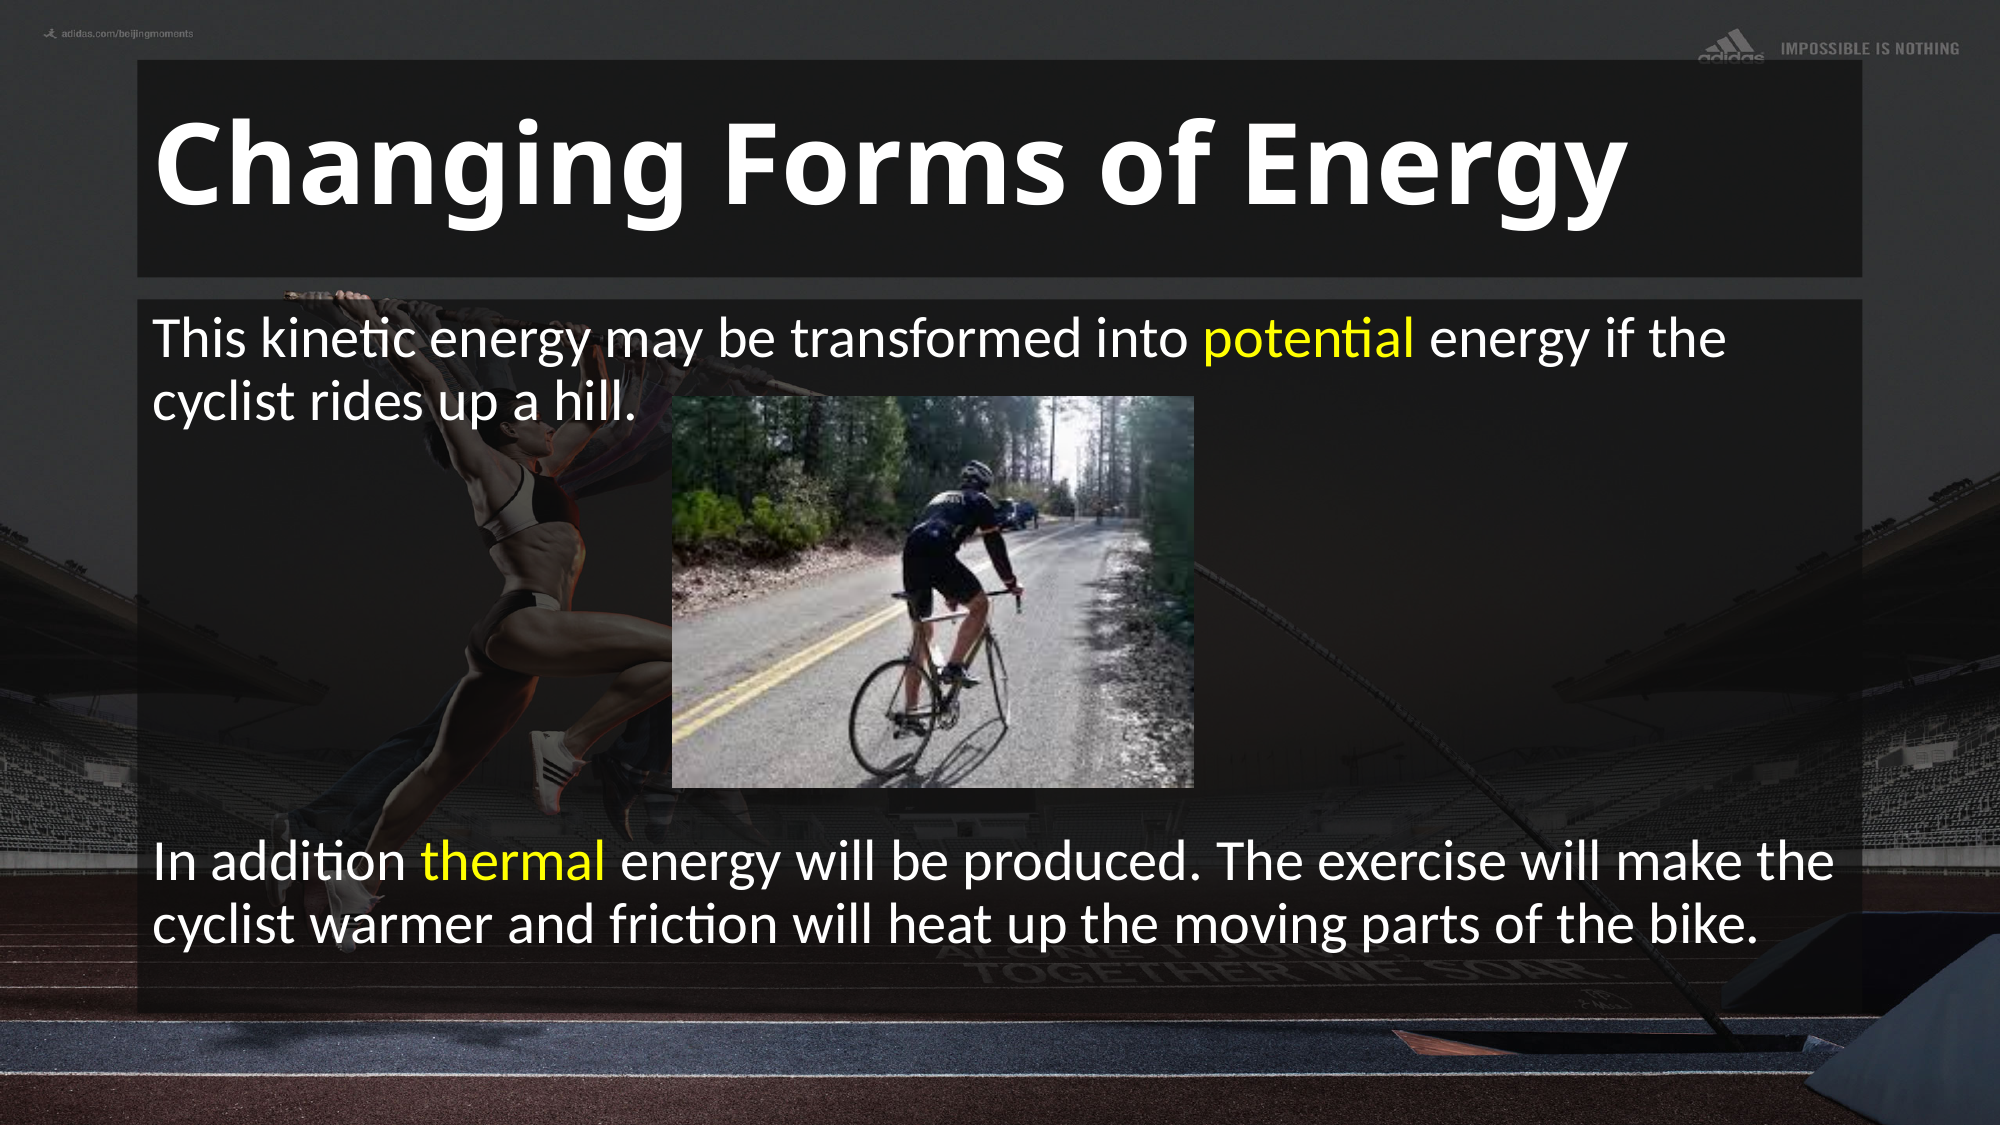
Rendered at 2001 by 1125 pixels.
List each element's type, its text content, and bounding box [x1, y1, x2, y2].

picture [0, 0, 2000, 1125]
title Changing Forms of Energy [137, 59, 1863, 278]
list This kinetic energy may be transformed into potential energy if the cyclist rides up a hill. In addition thermal energy will be produced. The exercise will make the cyclist warmer and friction will heat up the moving parts of the bike. [137, 299, 1863, 1014]
